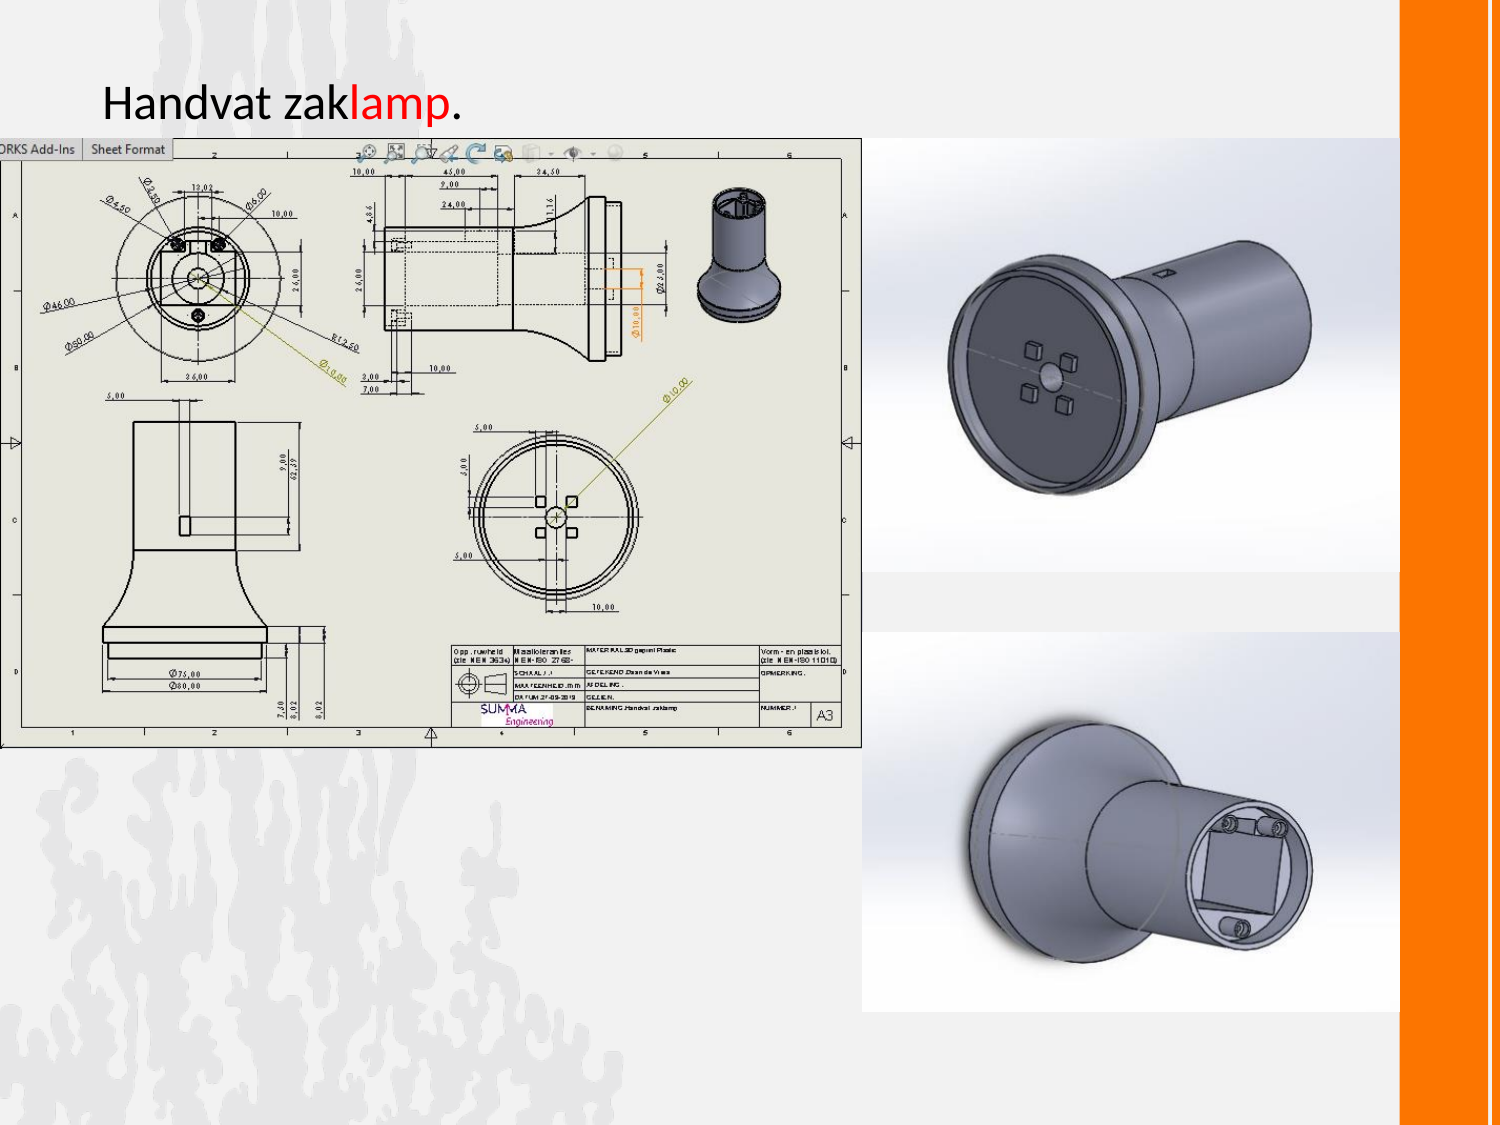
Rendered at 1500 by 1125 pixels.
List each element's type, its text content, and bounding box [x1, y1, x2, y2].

text_box Handvat zaklamp. [87, 62, 600, 136]
picture [0, 0, 1400, 1125]
